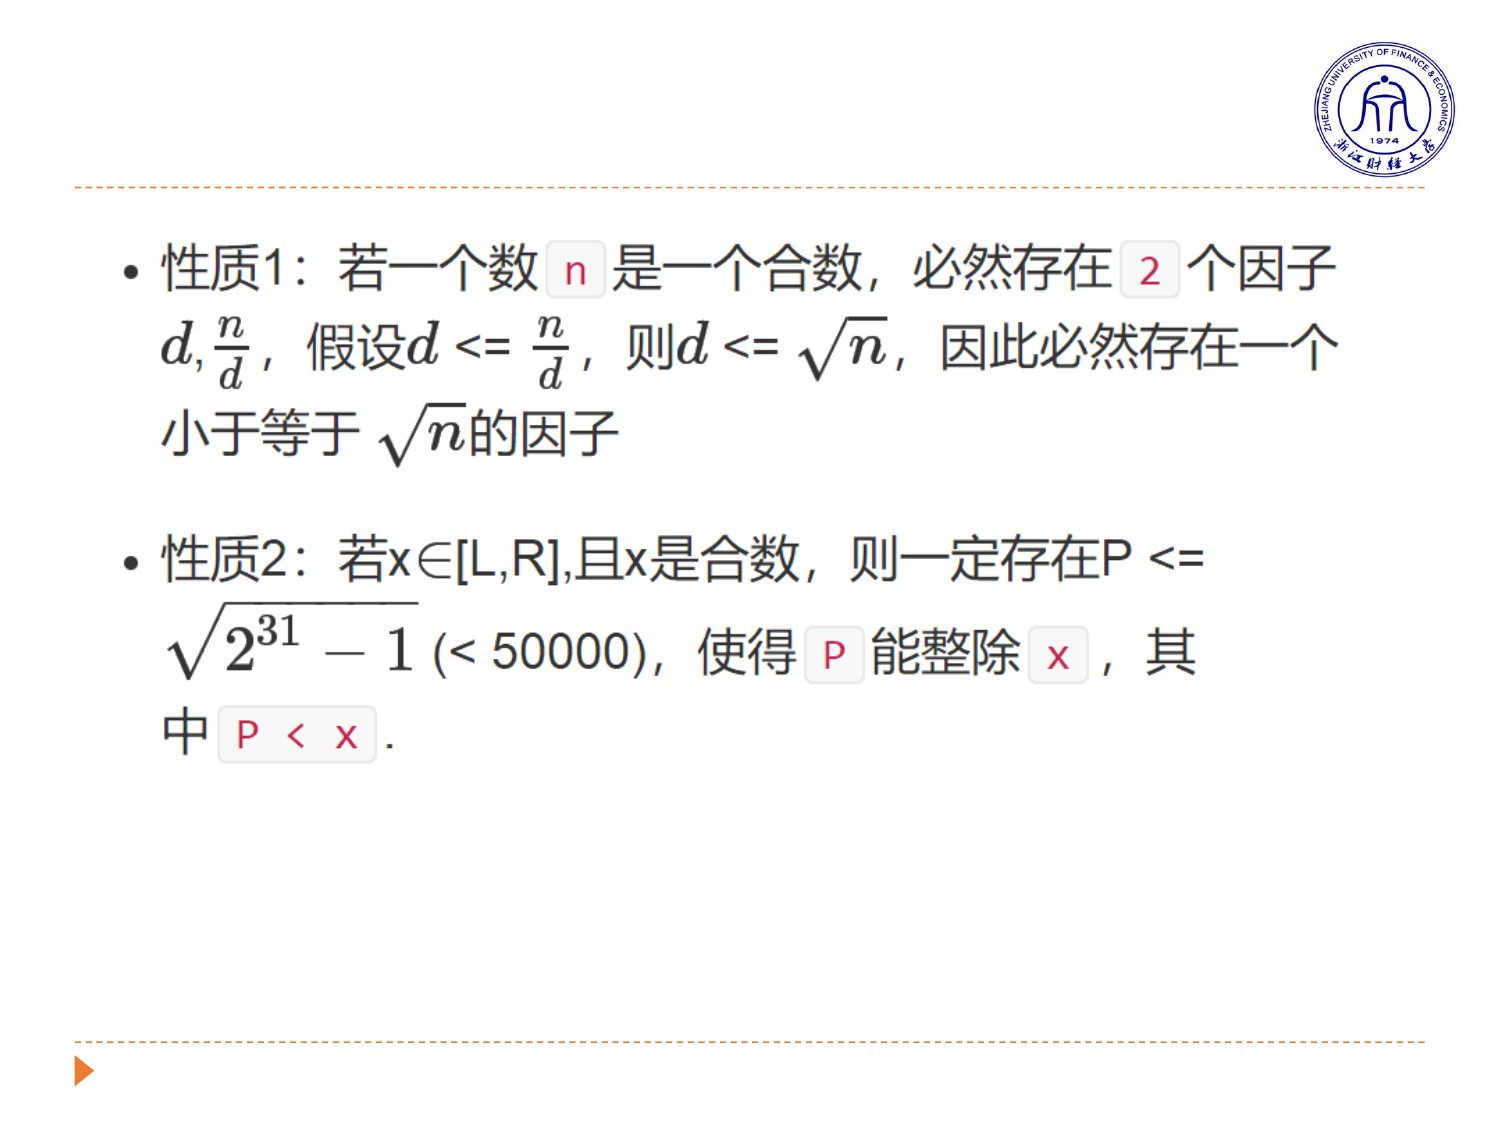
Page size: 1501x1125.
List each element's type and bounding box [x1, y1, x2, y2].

picture [70, 229, 1363, 793]
picture [1308, 37, 1460, 182]
slide_number [1059, 1042, 1398, 1103]
